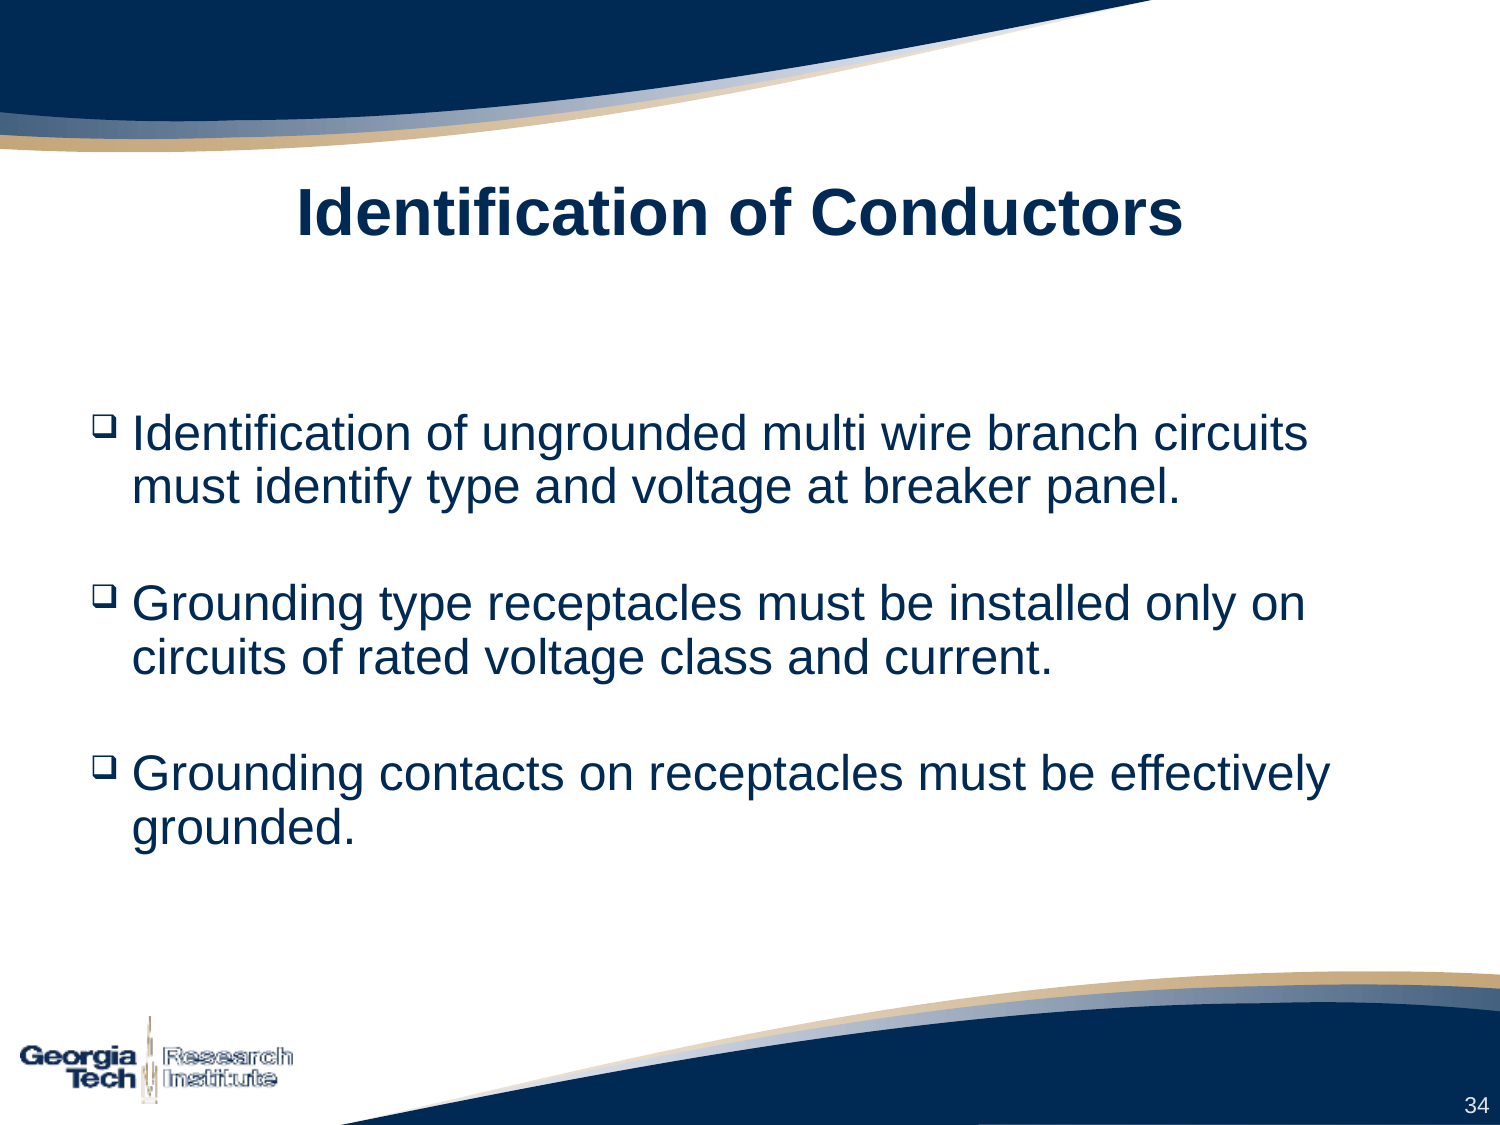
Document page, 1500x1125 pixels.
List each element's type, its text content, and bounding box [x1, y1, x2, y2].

slide_number 34 [1312, 1095, 1490, 1118]
list Identification of ungrounded multi wire branch circuits must identify type and voltage at breaker panel. Grounding type receptacles must be installed only on circuits of rated voltage class and current. Grounding contacts on receptacles must be effectively grounded. [75, 275, 1363, 988]
title Identification of Conductors [75, 62, 1425, 250]
picture [20, 1016, 293, 1104]
